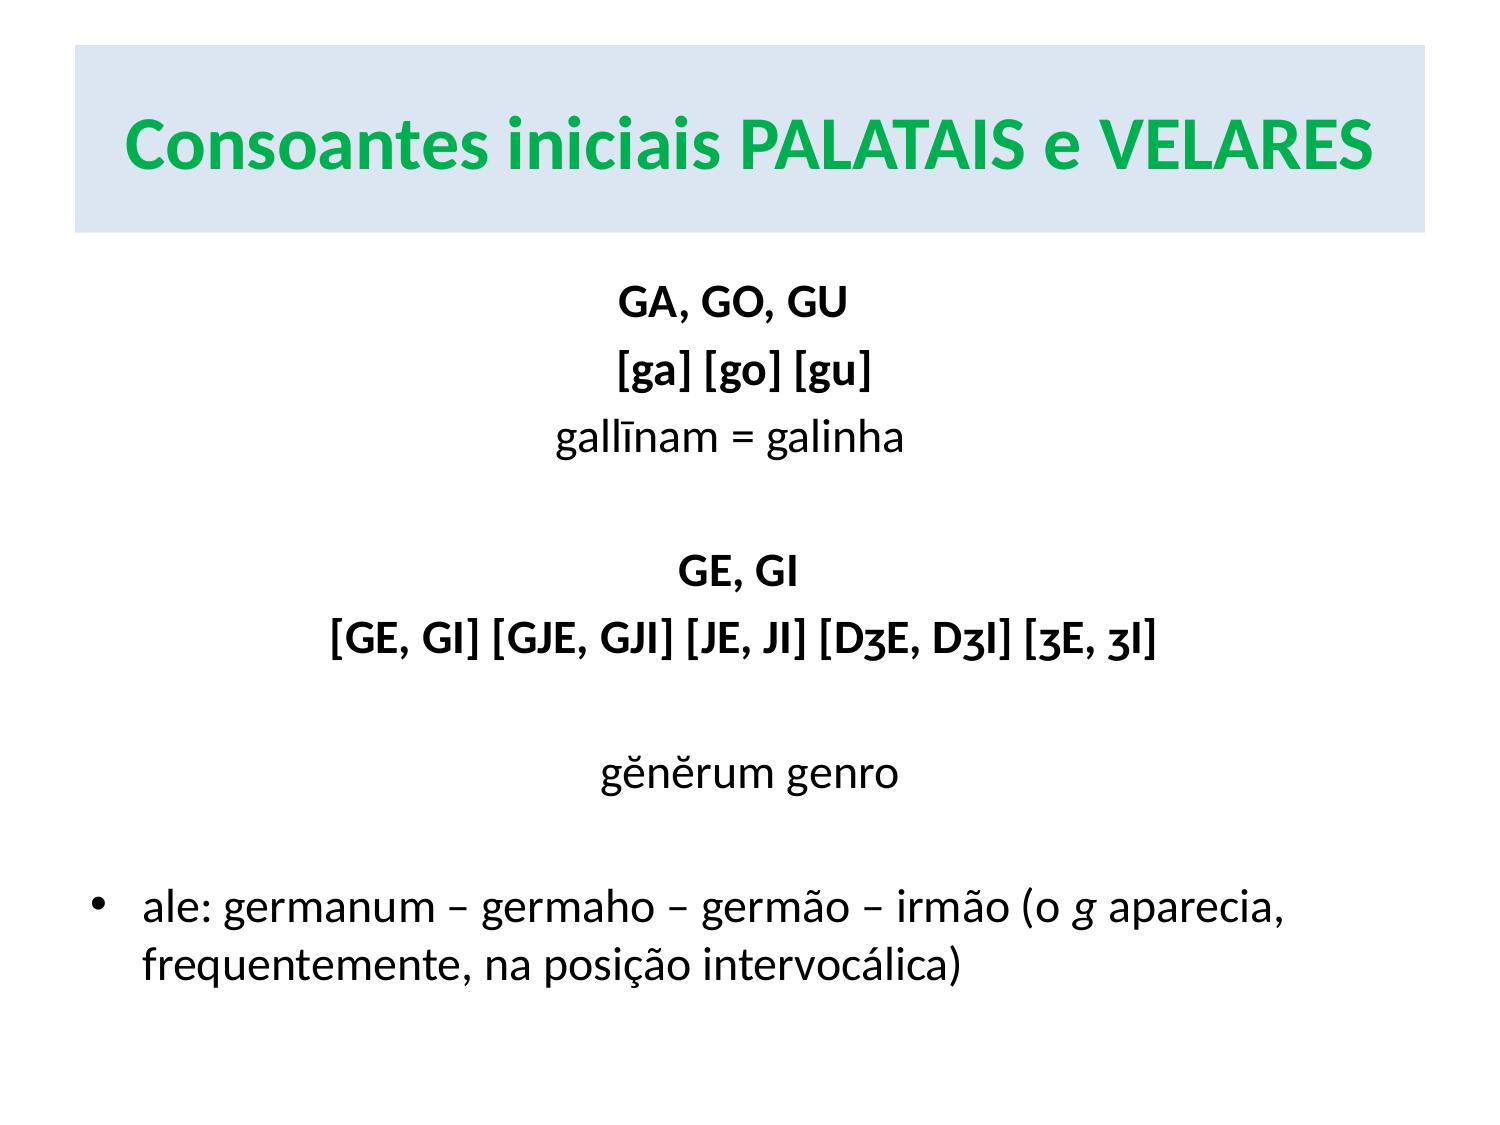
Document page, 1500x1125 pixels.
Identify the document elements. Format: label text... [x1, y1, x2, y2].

list GA, GO, GU [ga] [go] [gu] gallīnam = galinha GE, GI [GE, GI] [GJE, GJI] [JE, JI] [DʒE, DʒI] [ʒE, ʒI] gĕnĕrum genro ale: germanum – germaho – germão – irmão (o g aparecia, frequentemente, na posição intervocálica) [75, 262, 1425, 1005]
title Consoantes iniciais PALATAIS e VELARES [75, 45, 1425, 233]
